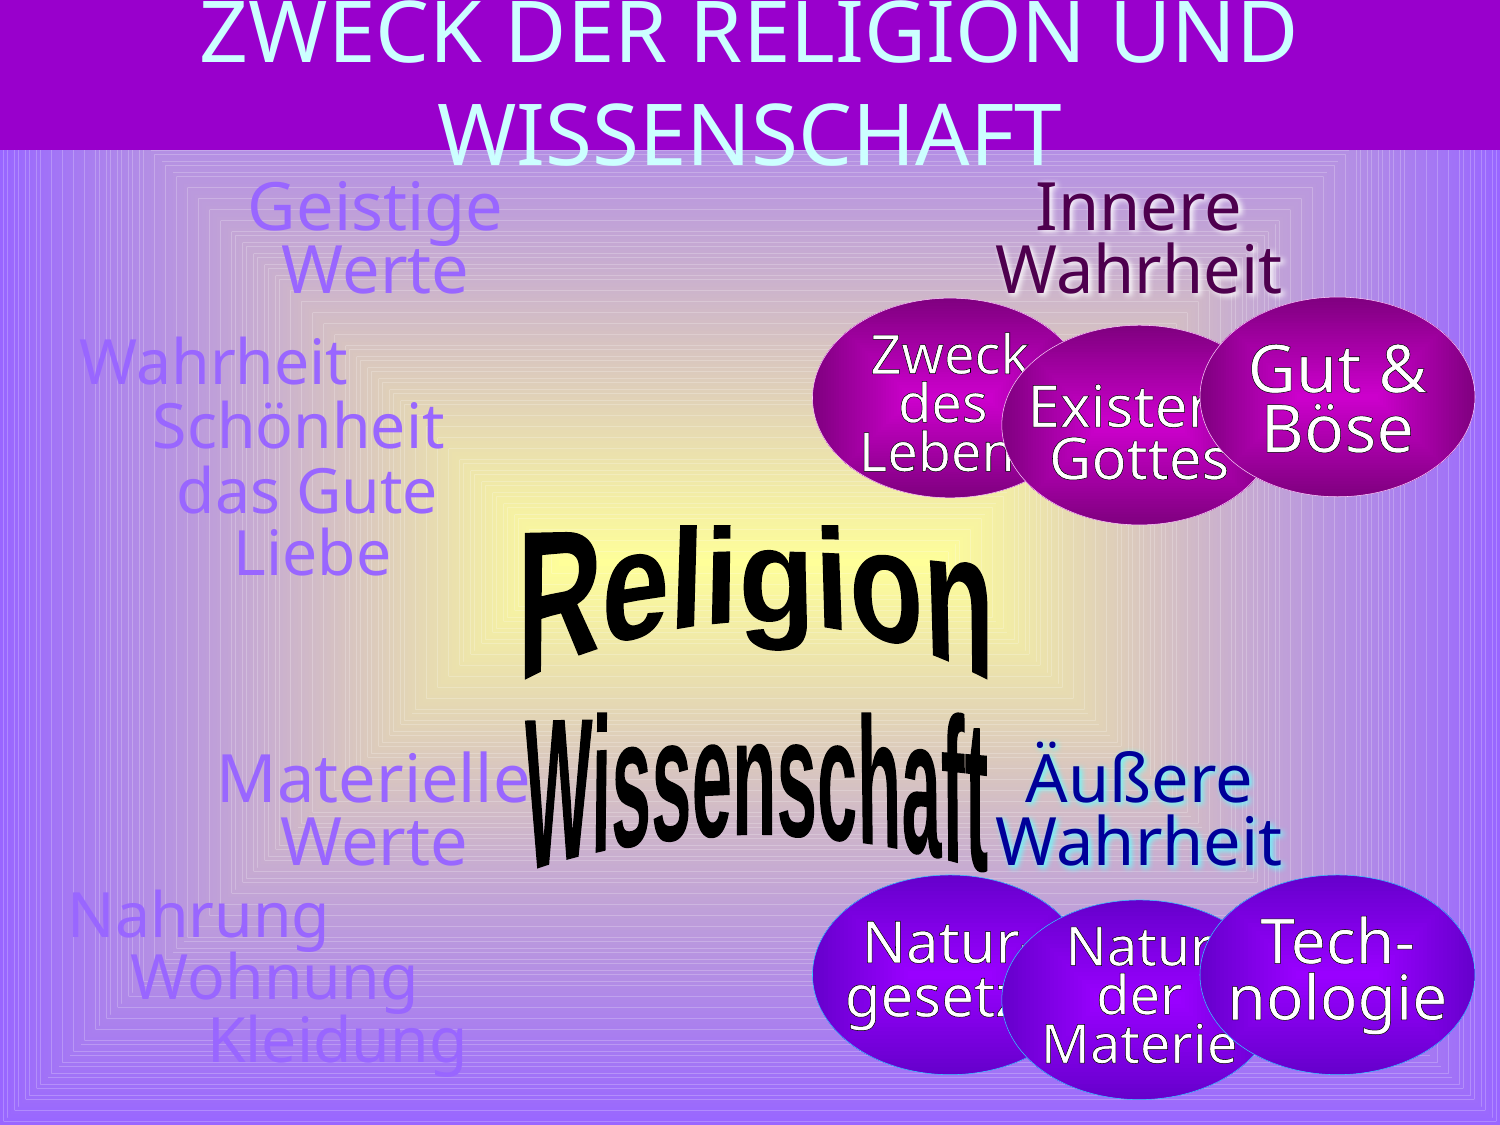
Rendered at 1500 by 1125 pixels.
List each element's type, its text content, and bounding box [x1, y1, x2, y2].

text_box Tech- nologie [1200, 877, 1476, 1075]
text_box Materielle Werte [136, 747, 612, 886]
text_box Liebe [174, 450, 450, 652]
text_box Innere Wahrheit [919, 174, 1360, 313]
text_box Gut & Böse [1200, 299, 1476, 497]
text_box Kleidung [200, 937, 476, 1125]
text_box Natur- gesetze [812, 878, 1062, 1075]
text_box ZWECK DER RELIGION UND WISSENSCHAFT [0, 0, 1500, 150]
text_box Schönheit [162, 322, 436, 444]
text_box Natur der Materie [1001, 899, 1254, 1100]
text_box Wahrheit [76, 265, 345, 437]
text_box Zweck des Lebens [812, 301, 1063, 498]
text_box Wohnung [137, 886, 409, 1060]
text_box Geistige Werte [163, 174, 588, 313]
text_box Nahrung [61, 823, 209, 1004]
text_box das Gute [87, 398, 463, 588]
text_box Existenz Gottes [1001, 325, 1256, 525]
text_box Äußere Wahrheit [918, 747, 1360, 886]
